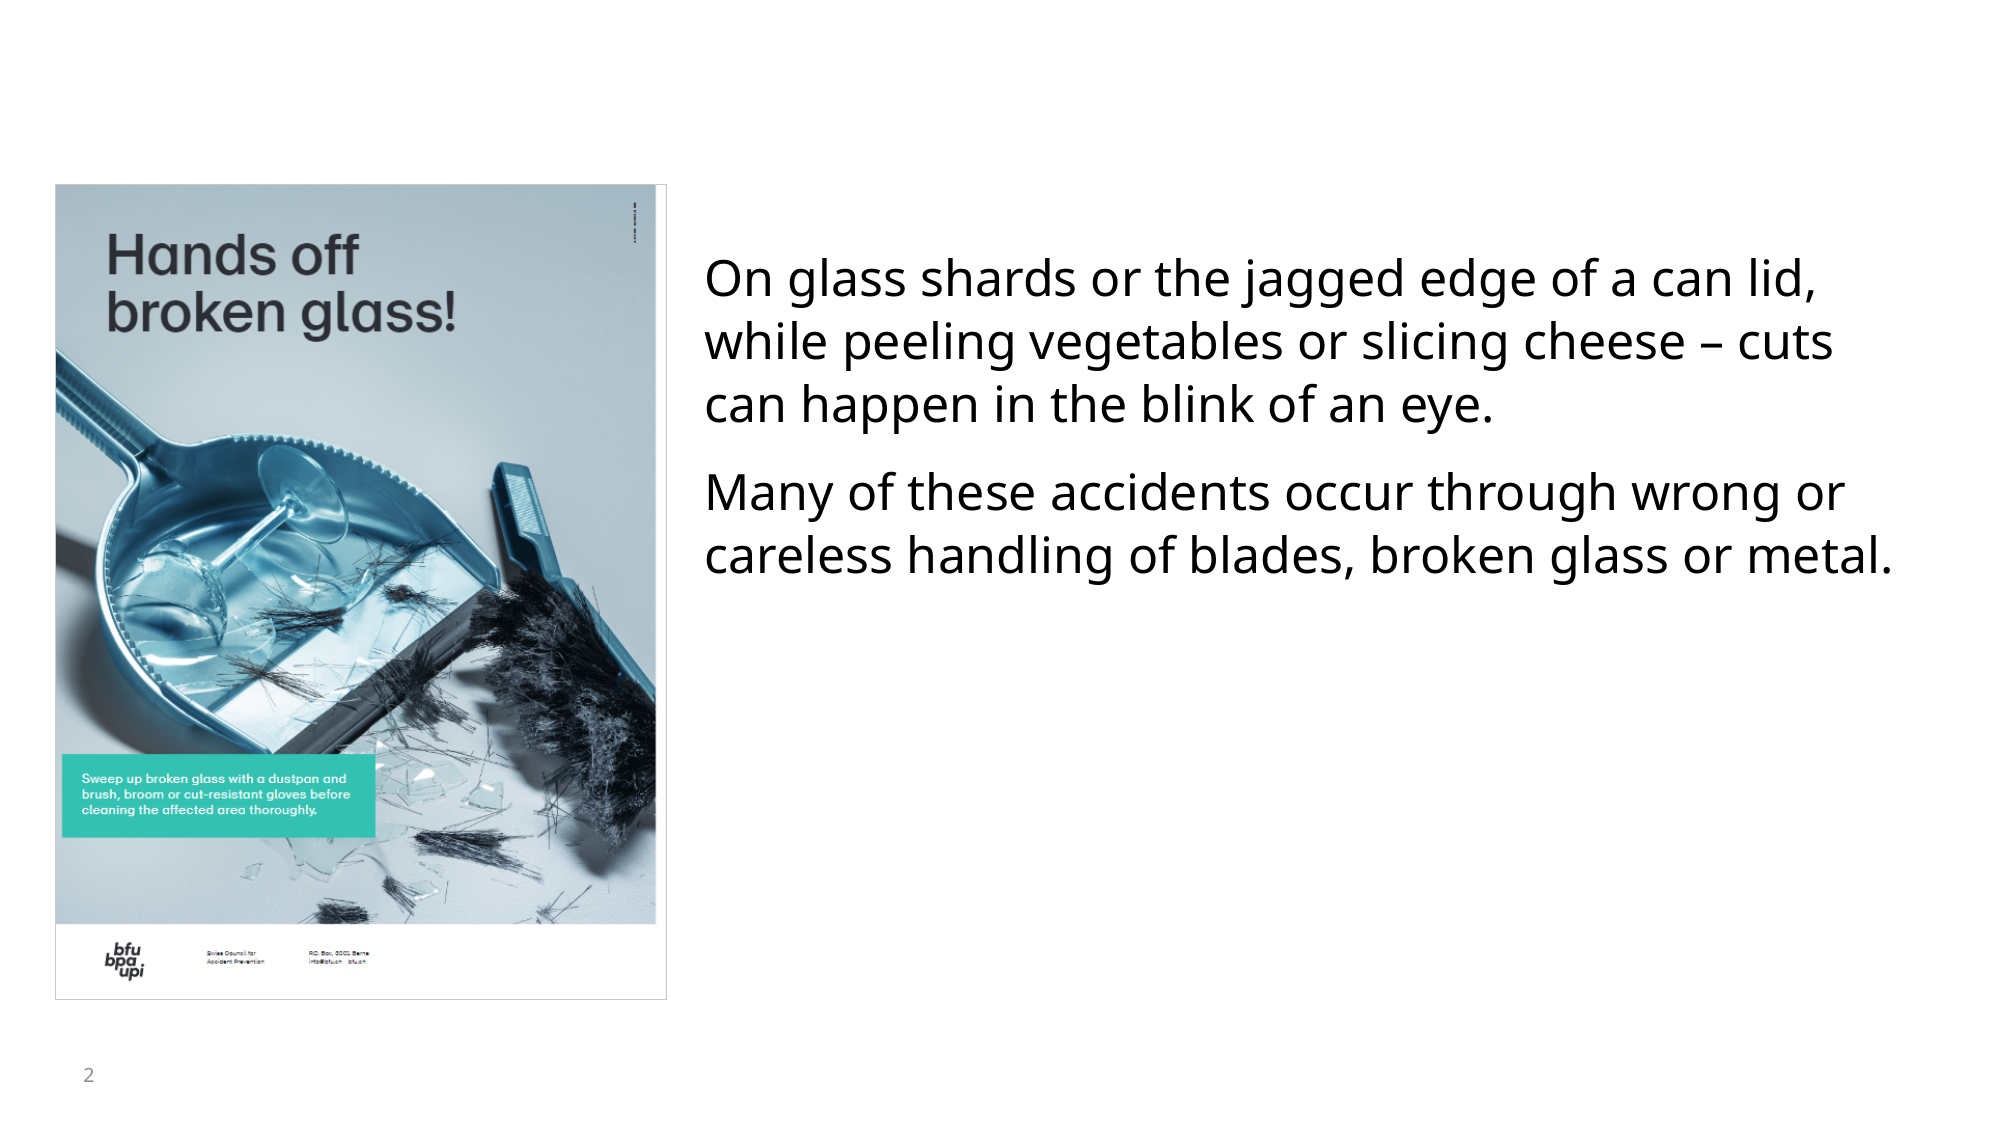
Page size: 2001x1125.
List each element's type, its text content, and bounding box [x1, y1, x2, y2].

slide_number 2 [83, 1063, 218, 1090]
list On glass shards or the jagged edge of a can lid, while peeling vegetables or slicing cheese – cuts can happen in the blink of an eye. Many of these accidents occur through wrong or careless handling of blades, broken glass or metal. [704, 243, 1922, 1024]
picture [55, 184, 667, 1000]
